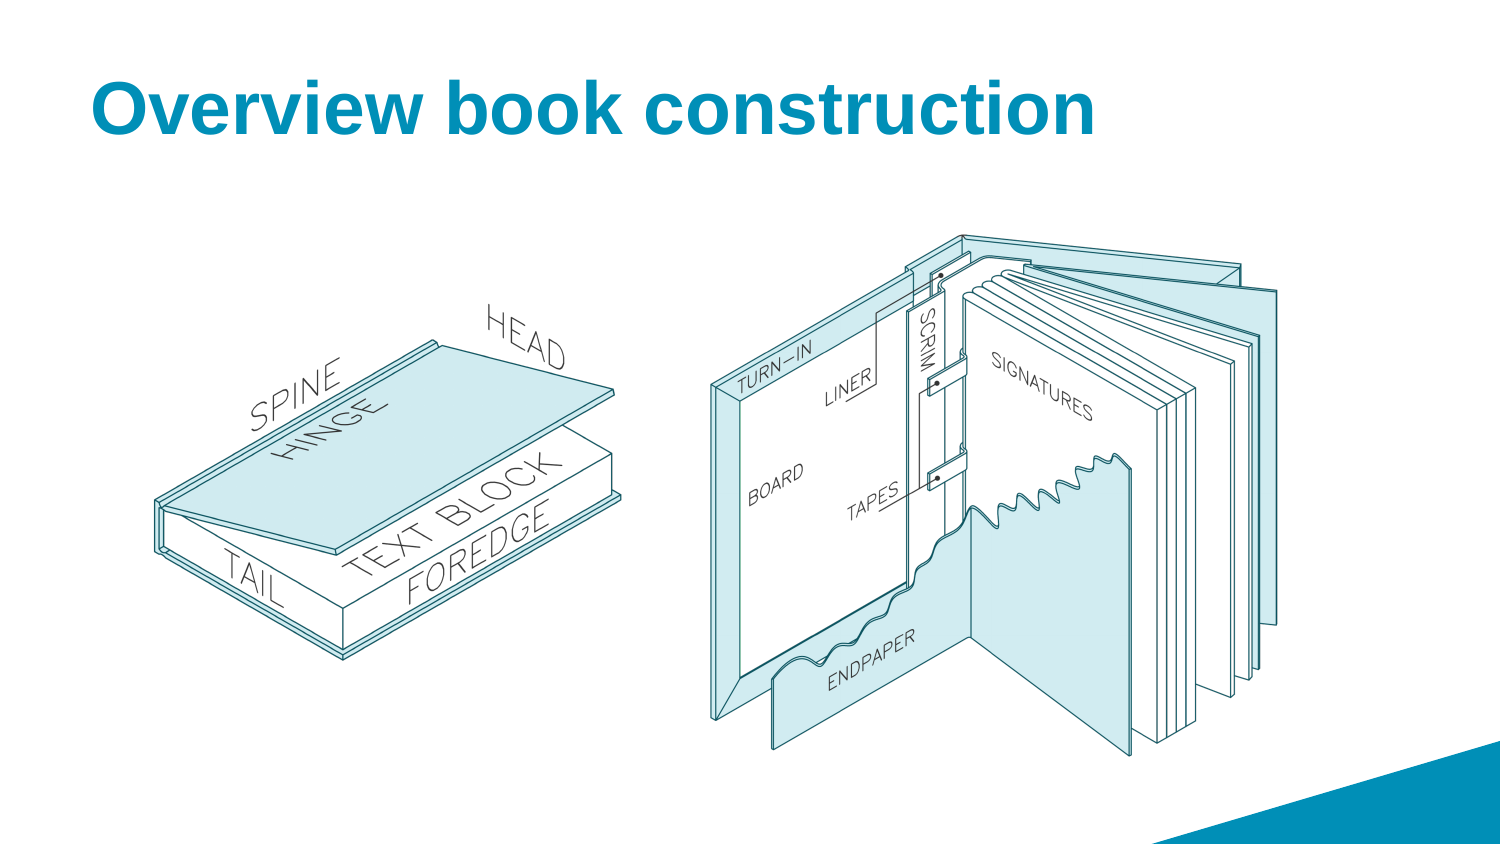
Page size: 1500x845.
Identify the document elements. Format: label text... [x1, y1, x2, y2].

picture [690, 211, 1294, 778]
title Overview book construction [75, 33, 1425, 175]
picture [135, 291, 642, 698]
